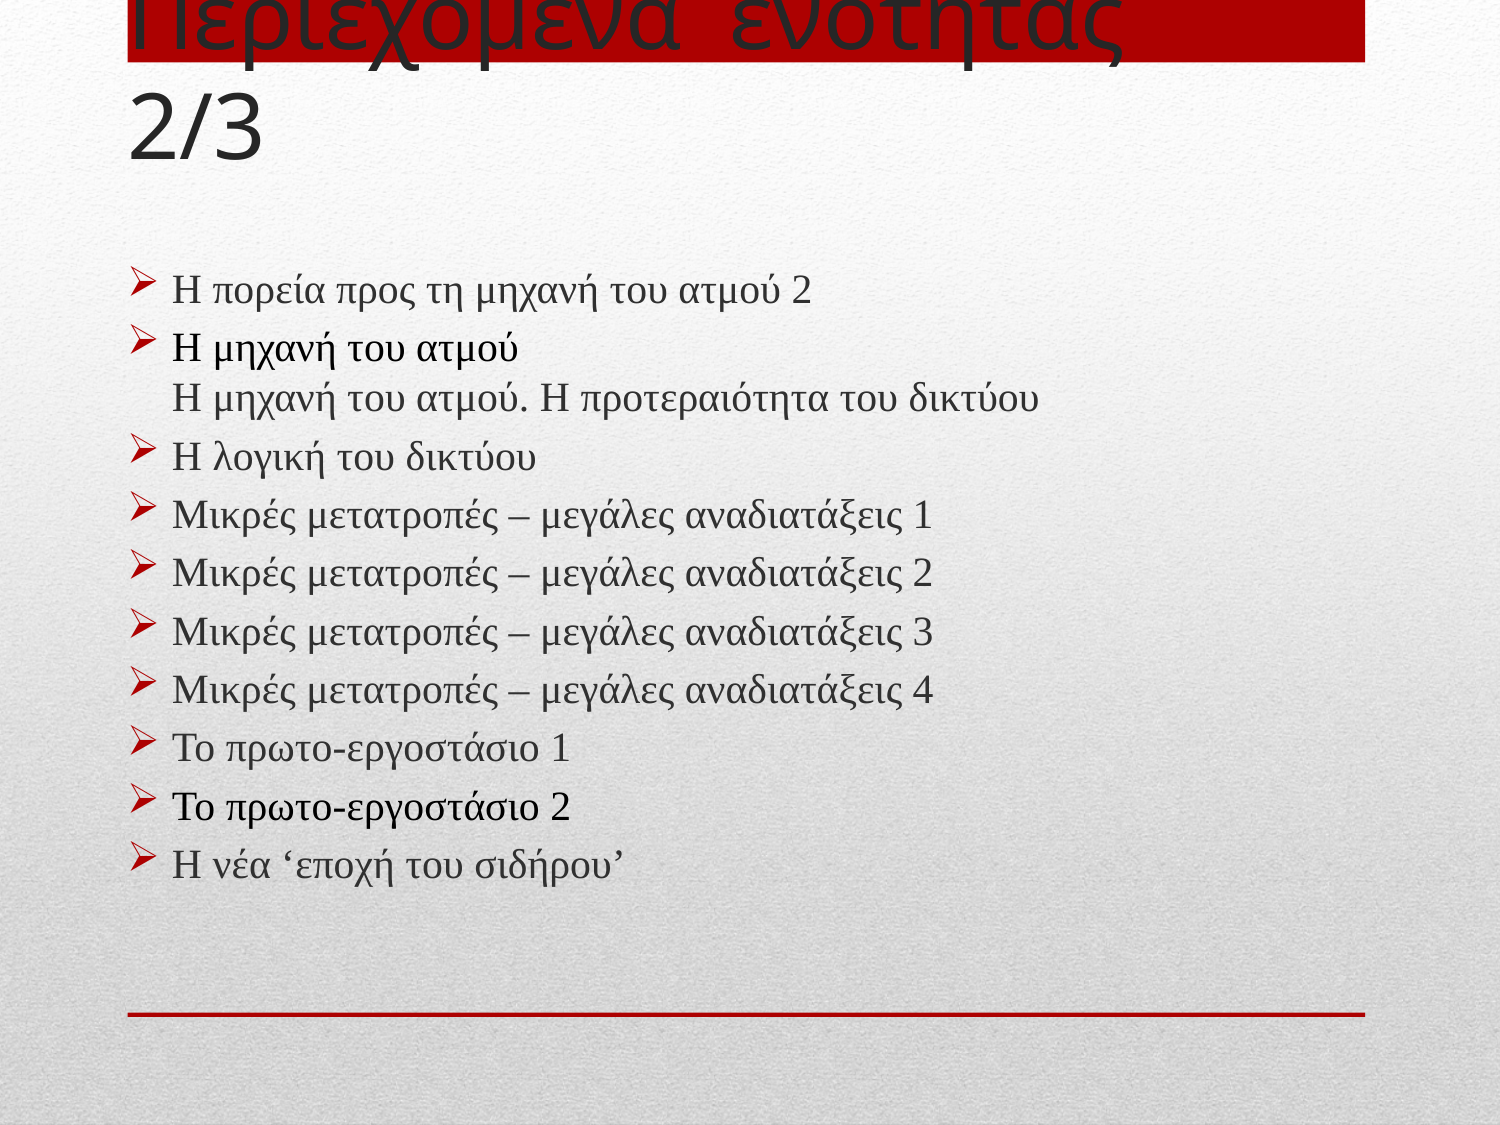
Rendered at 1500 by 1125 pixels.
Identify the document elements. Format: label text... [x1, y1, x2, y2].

title Περιεχόμενα ενότητας 2/3 [112, 42, 1225, 160]
list Η πορεία προς τη μηχανή του ατμού 2 Η μηχανή του ατμού Η μηχανή του ατμού. Η προτεραιότητα του δικτύου Η λογική του δικτύου Μικρές μετατροπές – μεγάλες αναδιατάξεις 1 Μικρές μετατροπές – μεγάλες αναδιατάξεις 2 Μικρές μετατροπές – μεγάλες αναδιατάξεις 3 Μικρές μετατροπές – μεγάλες αναδιατάξεις 4 To πρωτο-εργοστάσιο 1 To πρωτο-εργοστάσιο 2 Η νέα ‘εποχή του σιδήρου’ [112, 160, 1350, 988]
